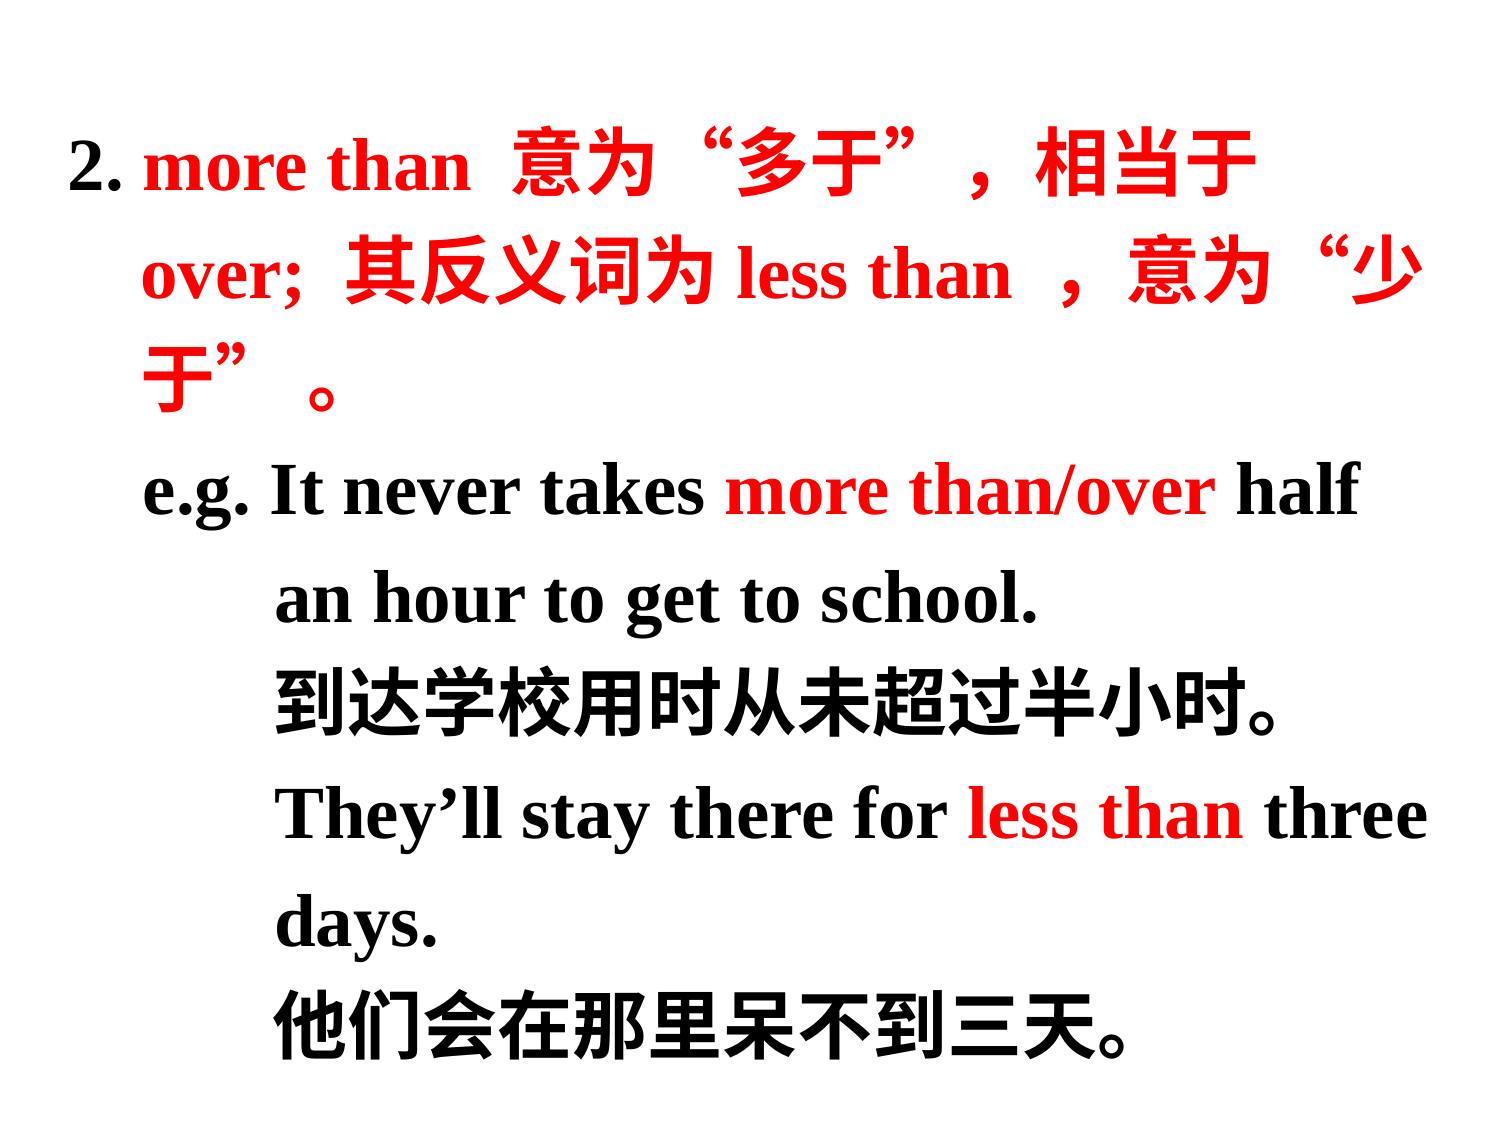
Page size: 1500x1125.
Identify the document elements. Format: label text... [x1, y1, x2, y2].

text_box 2. more than 意为“多于”，相当于over; 其反义词为less than ，意为“少于” 。 e.g. It never takes more than/over half an hour to get to school. 到达学校用时从未超过半小时。 They’ll stay there for less than three days. 他们会在那里呆不到三天。 [53, 90, 1453, 1077]
